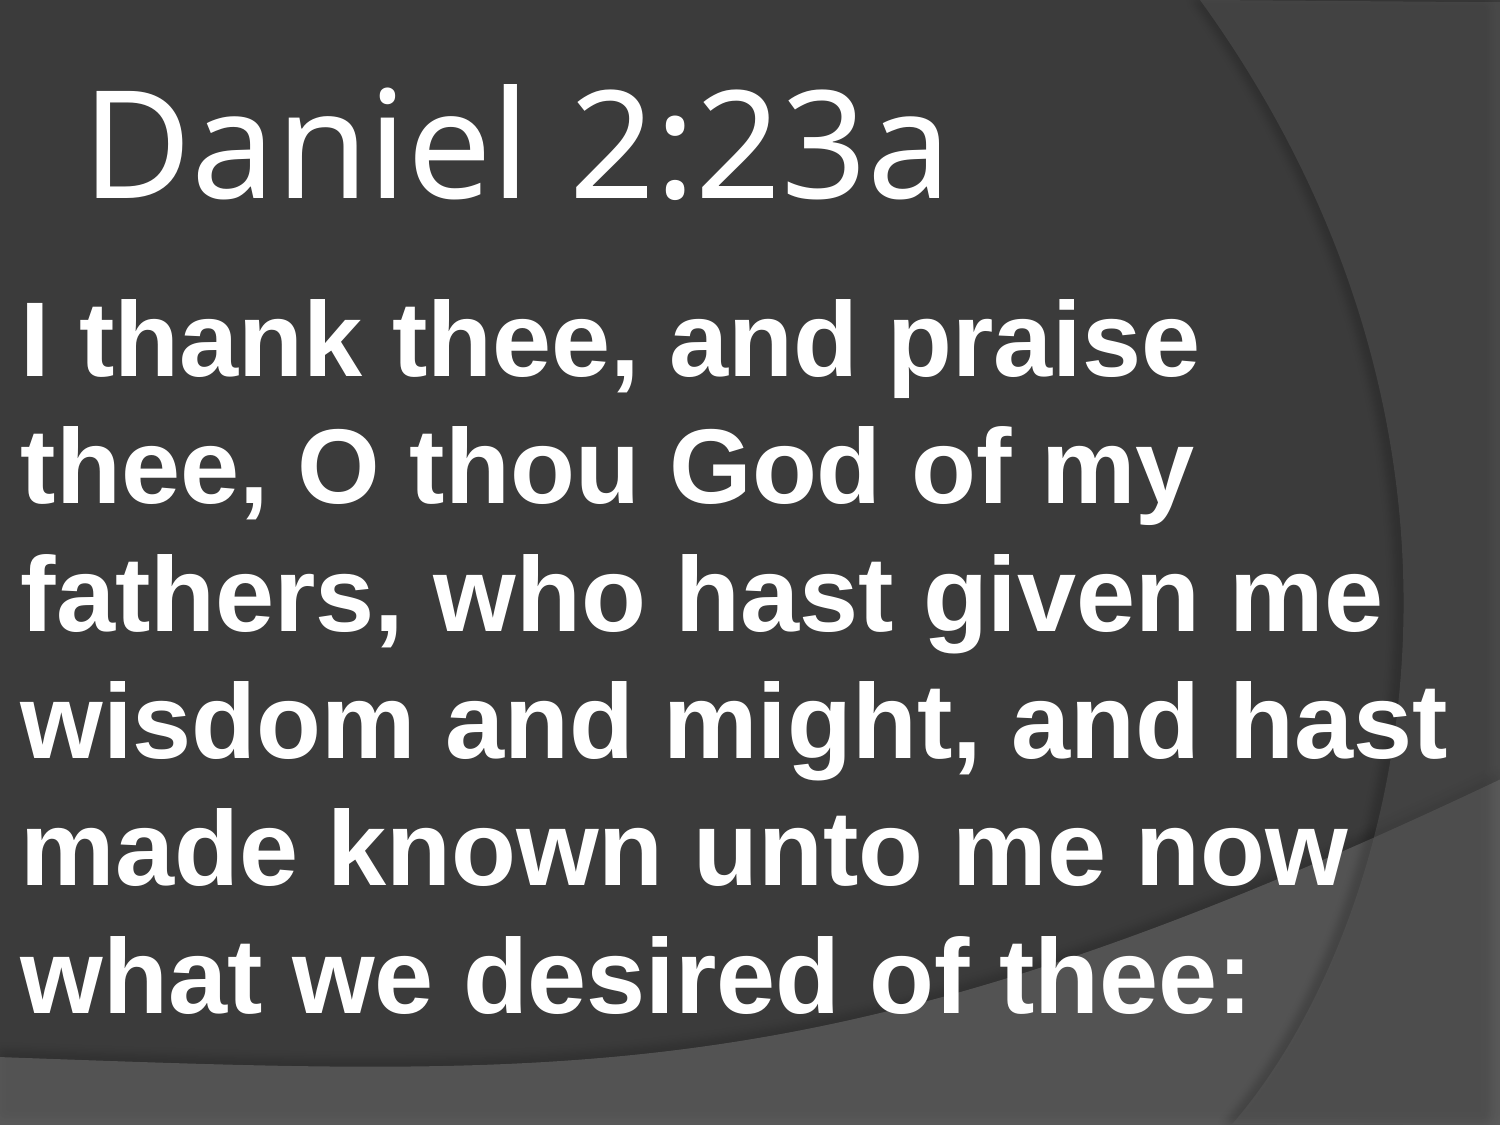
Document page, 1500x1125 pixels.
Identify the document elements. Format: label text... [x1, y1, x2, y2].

list I thank thee, and praise thee, O thou God of my fathers, who hast given me wisdom and might, and hast made known unto me now what we desired of thee: [0, 262, 1488, 1125]
title Daniel 2:23a [75, 45, 1300, 233]
